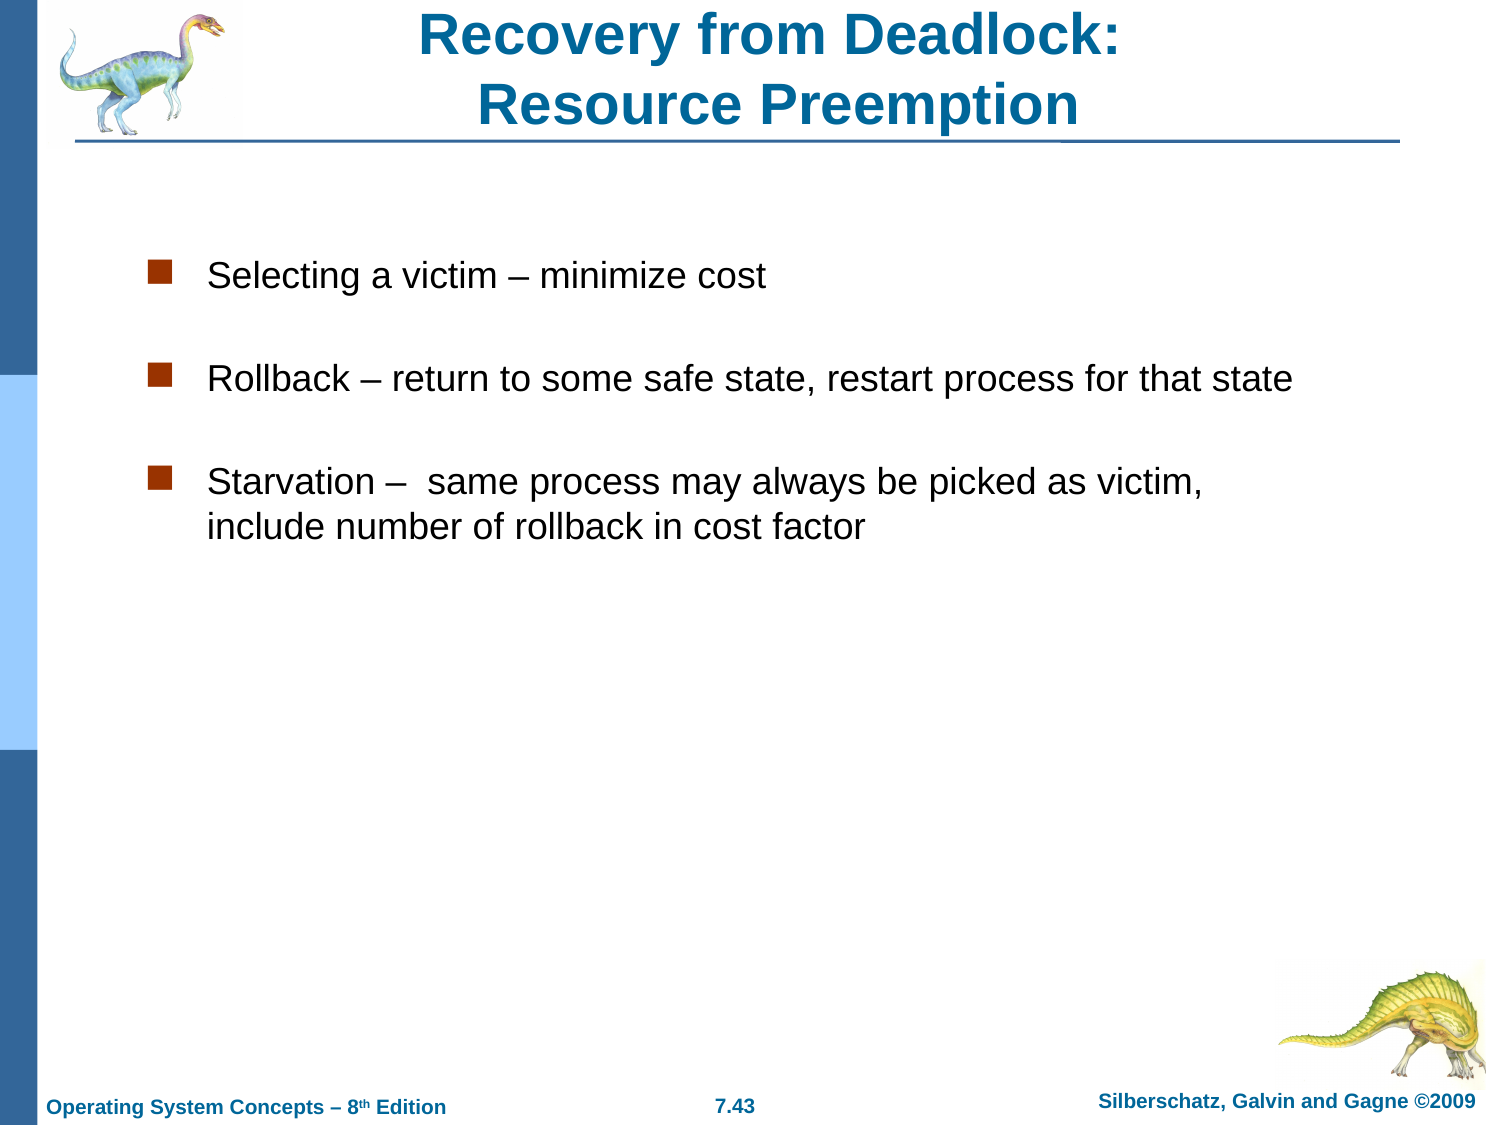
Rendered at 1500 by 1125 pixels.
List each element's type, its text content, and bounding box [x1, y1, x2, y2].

title Recovery from Deadlock: Resource Preemption [120, 68, 1437, 144]
picture [46, 0, 243, 149]
picture [1275, 959, 1486, 1090]
list Selecting a victim – minimize cost Rollback – return to some safe state, restart process for that state Starvation – same process may always be picked as victim, include number of rollback in cost factor [135, 242, 1342, 979]
